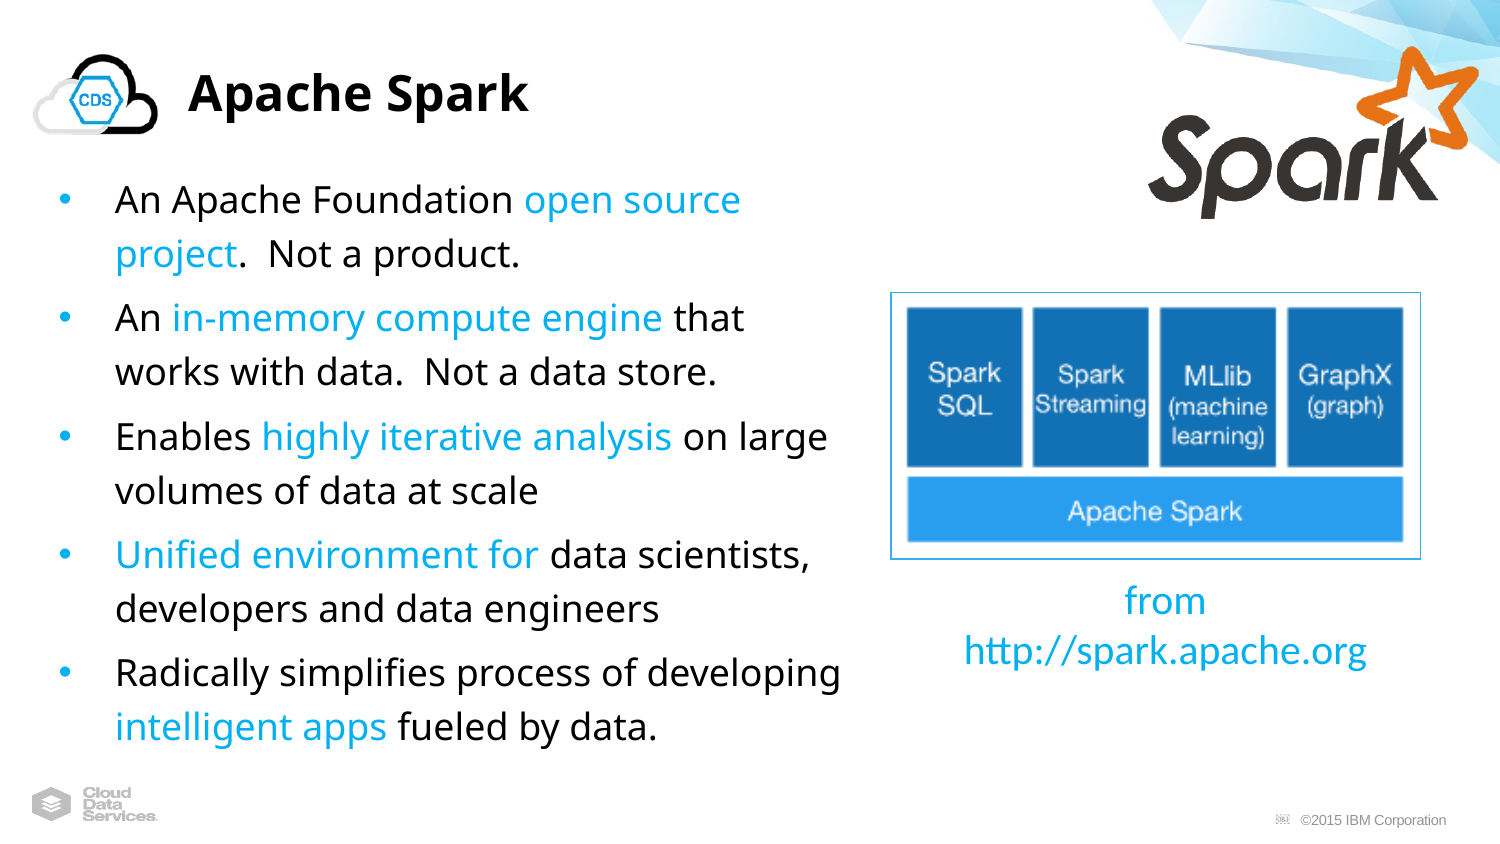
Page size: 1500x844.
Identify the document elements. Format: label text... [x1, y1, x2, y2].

picture [0, 0, 1500, 844]
text_box from http://spark.apache.org [925, 567, 1406, 681]
title Apache Spark [173, 60, 1142, 129]
list An Apache Foundation open source project. Not a product. An in-memory compute engine that works with data. Not a data store. Enables highly iterative analysis on large volumes of data at scale Unified environment for data scientists, developers and data engineers Radically simplifies process of developing intelligent apps fueled by data. [43, 159, 860, 768]
